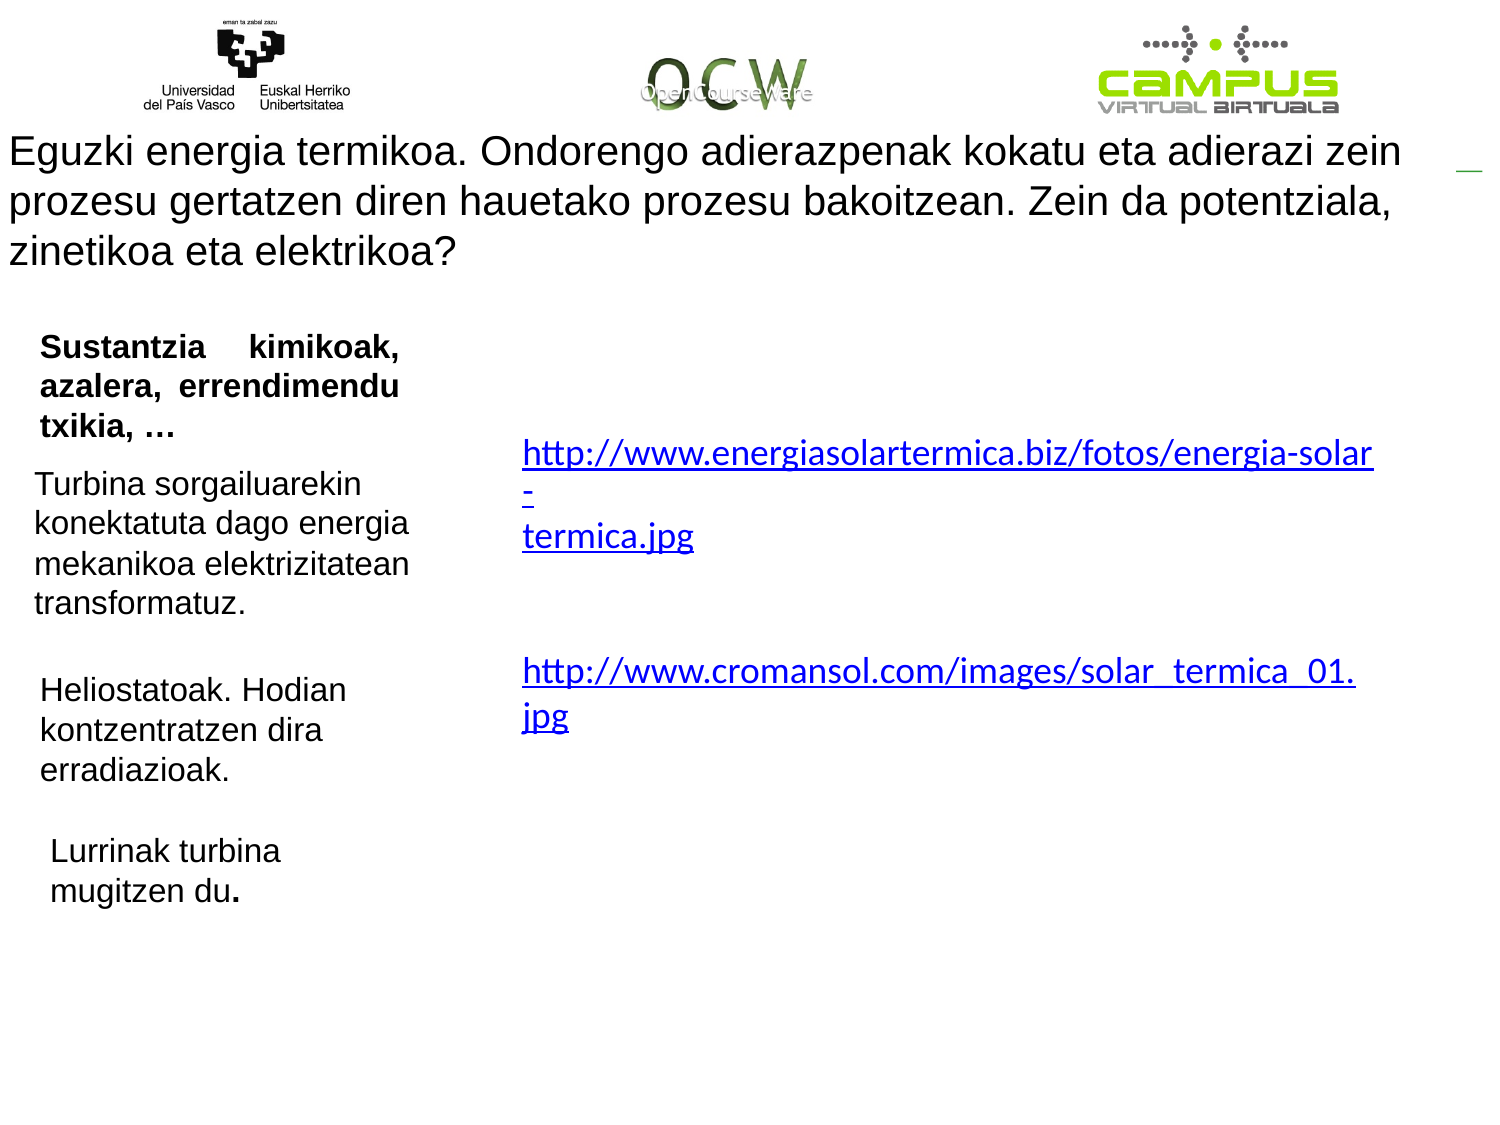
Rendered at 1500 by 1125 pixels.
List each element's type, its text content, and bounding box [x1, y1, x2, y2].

text_box Eguzki energia termikoa. Ondorengo adierazpenak kokatu eta adierazi zein prozesu gertatzen diren hauetako prozesu bakoitzean. Zein da potentziala, zinetikoa eta elektrikoa? [0, 116, 1455, 282]
text_box Turbina sorgailuarekin konektatuta dago energia mekanikoa elektrizitatean transformatuz. [19, 454, 467, 629]
picture [135, 11, 361, 117]
text_box Lurrinak turbina mugitzen du. [35, 822, 354, 917]
text_box Heliostatoak. Hodian kontzentratzen dira erradiazioak. [25, 660, 416, 796]
text_box http://www.energiasolartermica.biz/fotos/energia-solar-termica.jpg http://www.cromansol.com/images/solar_termica_01.jpg [507, 421, 1399, 796]
picture [1095, 23, 1340, 115]
picture [634, 28, 822, 124]
text_box Sustantzia kimikoak, azalera, errendimendu txikia, … [25, 317, 416, 452]
